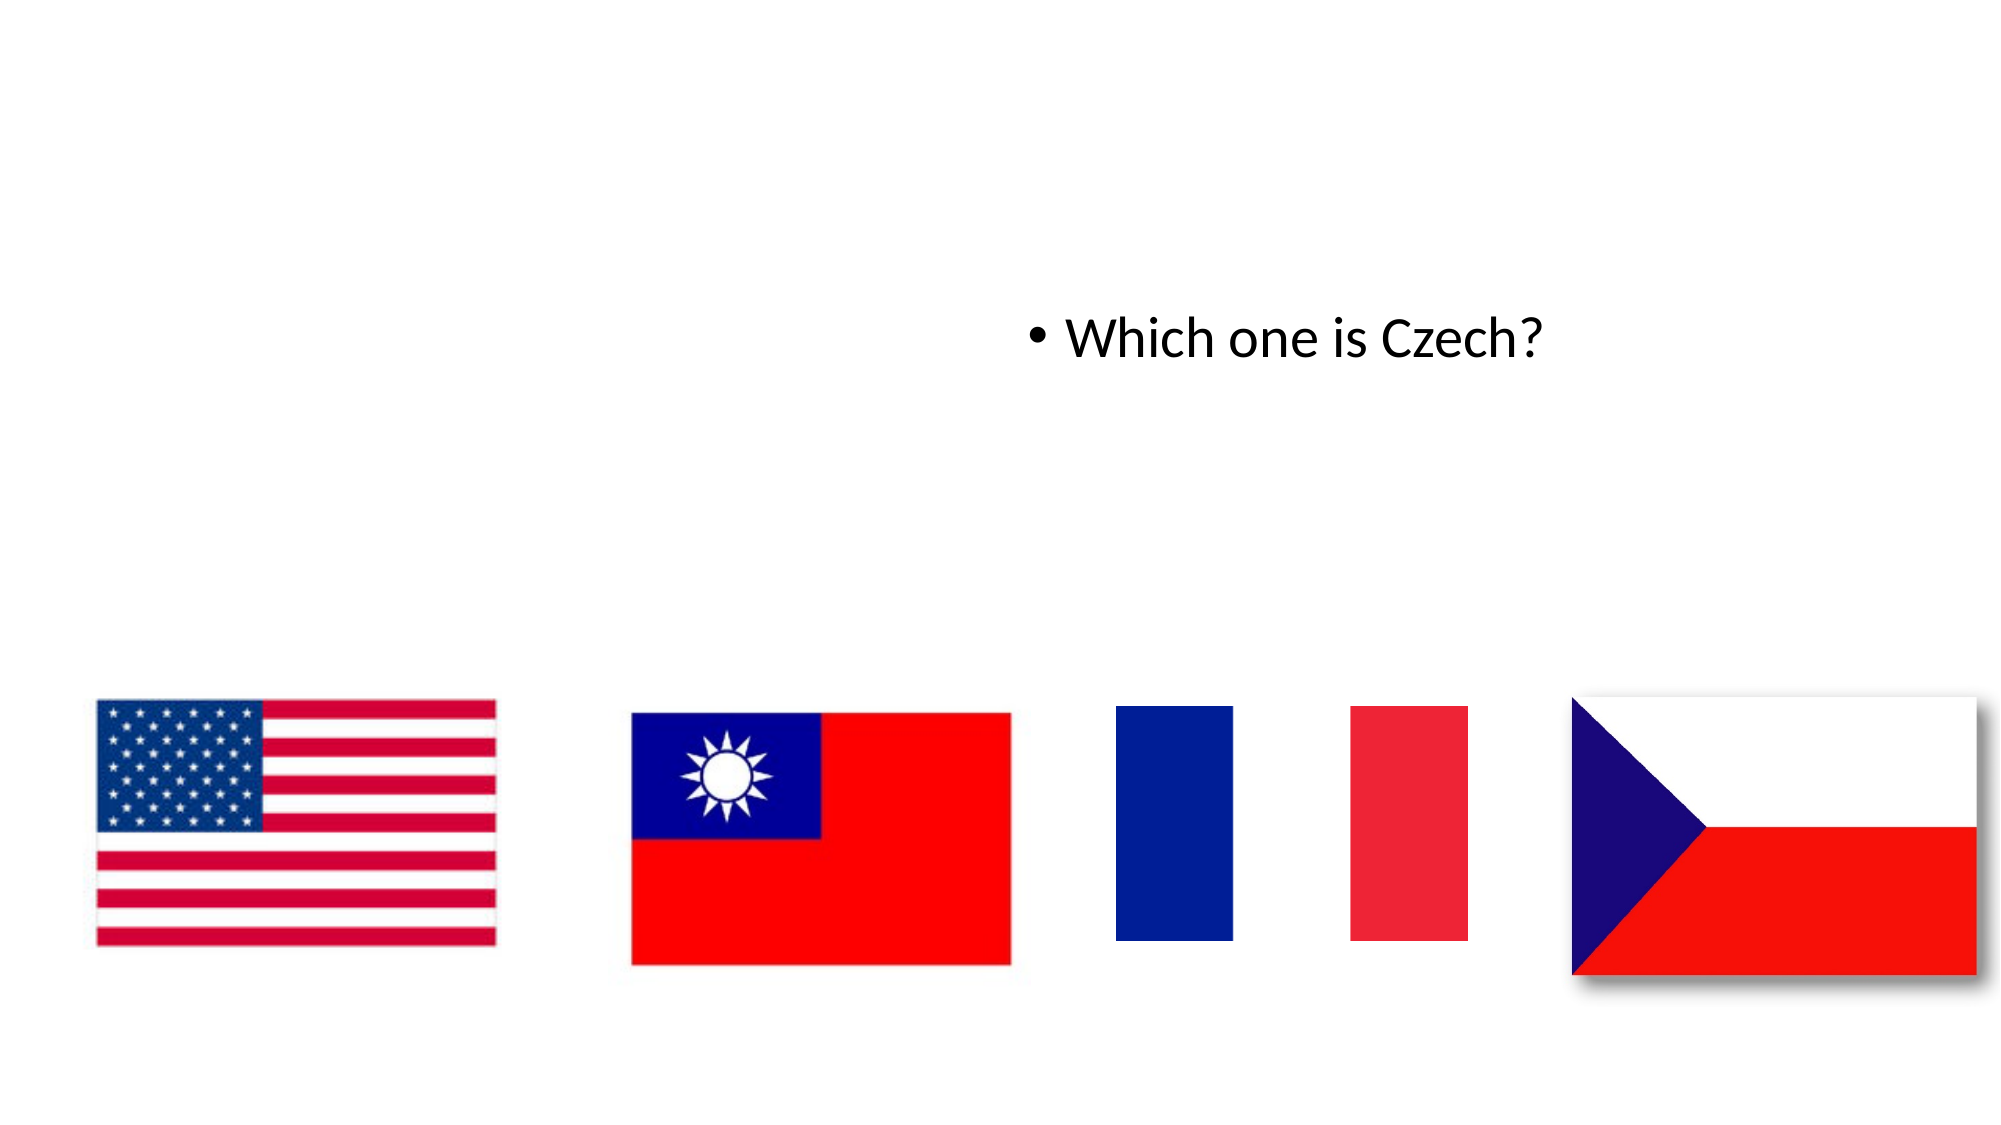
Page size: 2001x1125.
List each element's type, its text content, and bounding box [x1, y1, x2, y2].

picture [67, 649, 527, 998]
list Which one is Czech? [1012, 299, 1863, 1014]
picture [608, 635, 1031, 1057]
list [1553, 678, 2000, 1014]
picture [1116, 706, 1468, 941]
